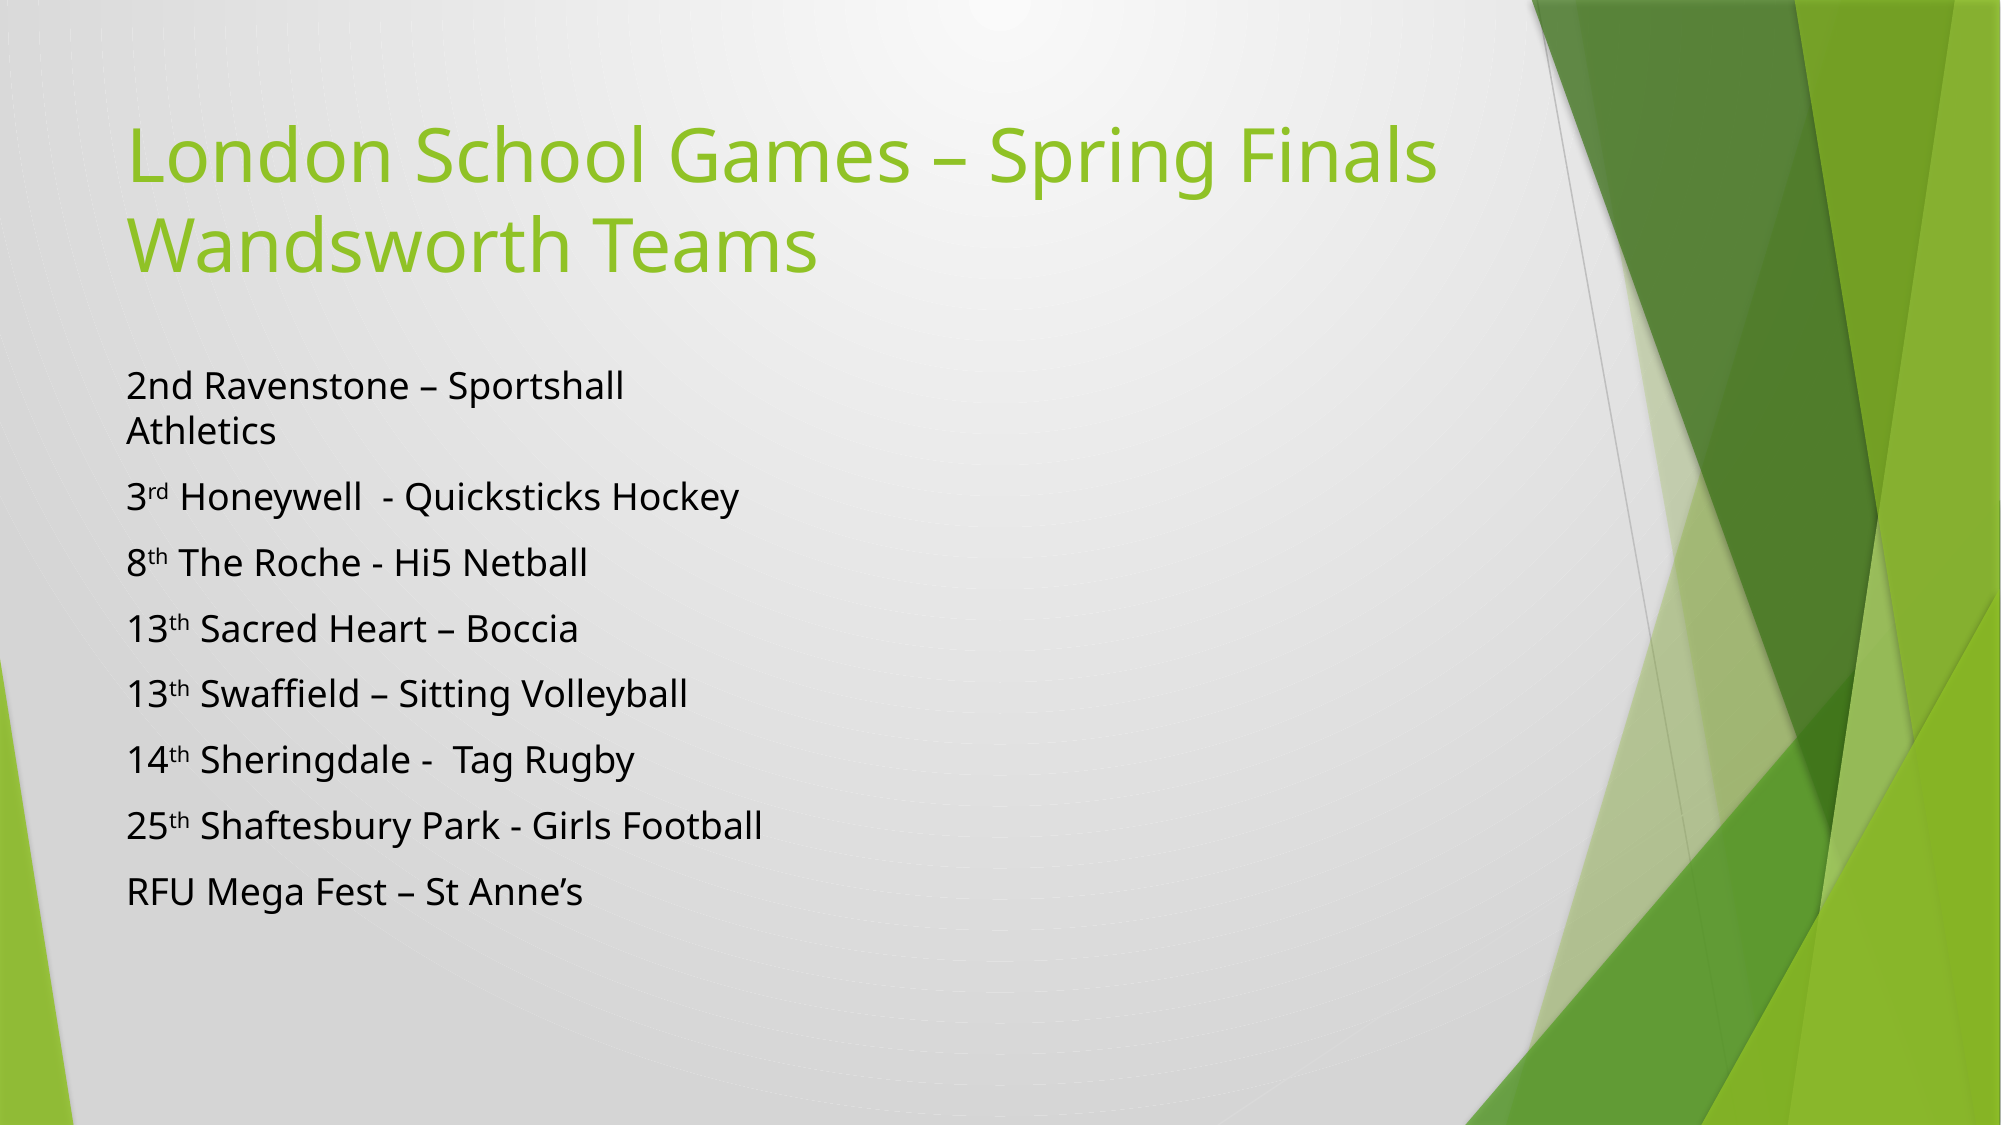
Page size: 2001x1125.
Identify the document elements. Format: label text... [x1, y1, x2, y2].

title London School Games – Spring Finals Wandsworth Teams [111, 99, 1522, 317]
list 2nd Ravenstone – Sportshall Athletics 3rd Honeywell - Quicksticks Hockey 8th The Roche - Hi5 Netball 13th Sacred Heart – Boccia 13th Swaffield – Sitting Volleyball 14th Sheringdale - Tag Rugby 25th Shaftesbury Park - Girls Football RFU Mega Fest – St Anne’s [111, 354, 798, 992]
